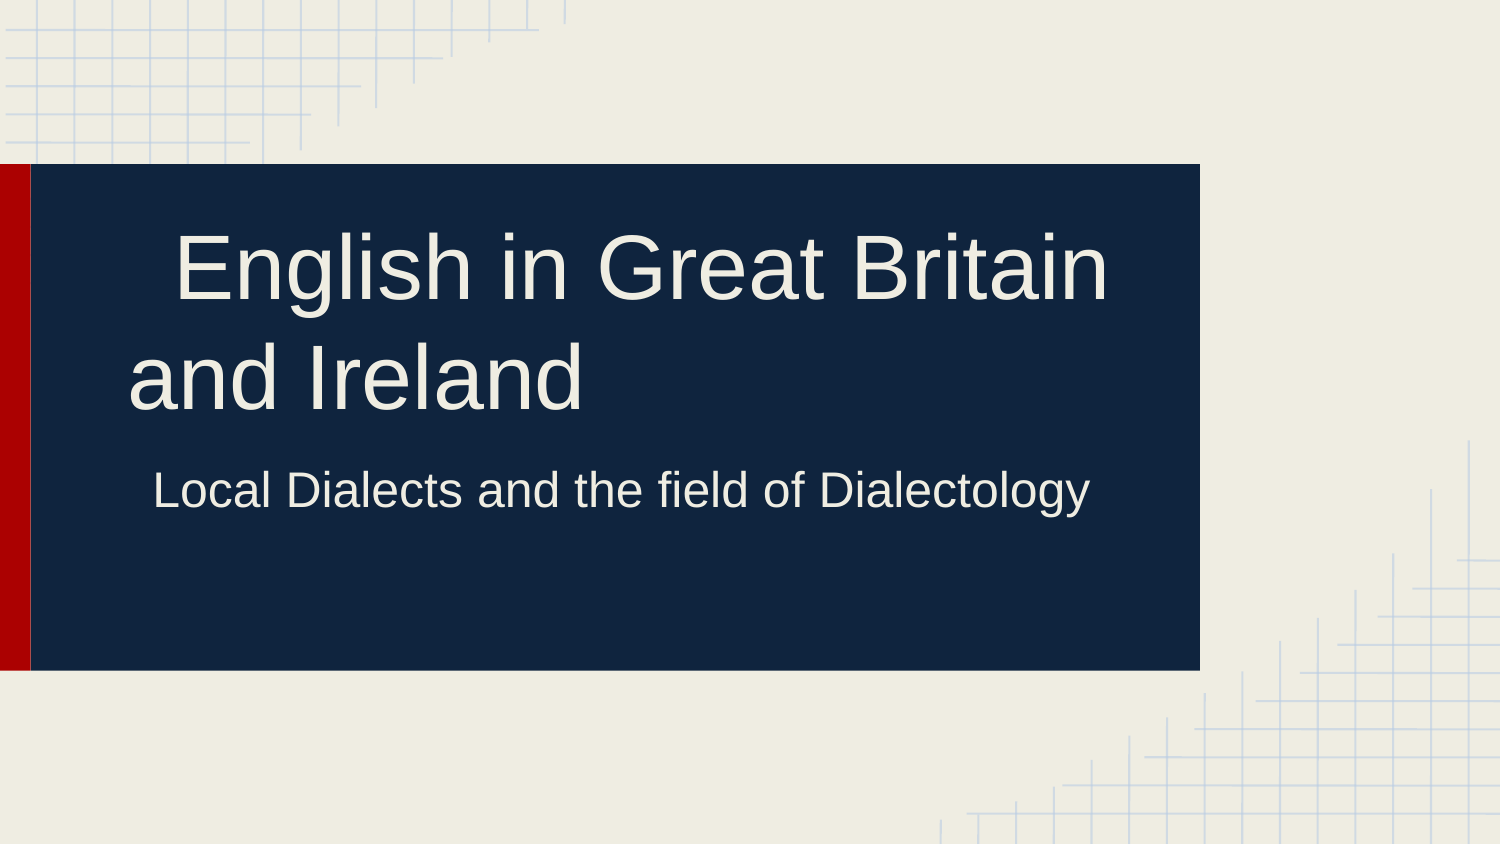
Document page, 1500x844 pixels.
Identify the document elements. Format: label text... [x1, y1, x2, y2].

subtitle Local Dialects and the field of Dialectology [112, 442, 1163, 554]
title English in Great Britain and Ireland [112, 278, 1163, 442]
